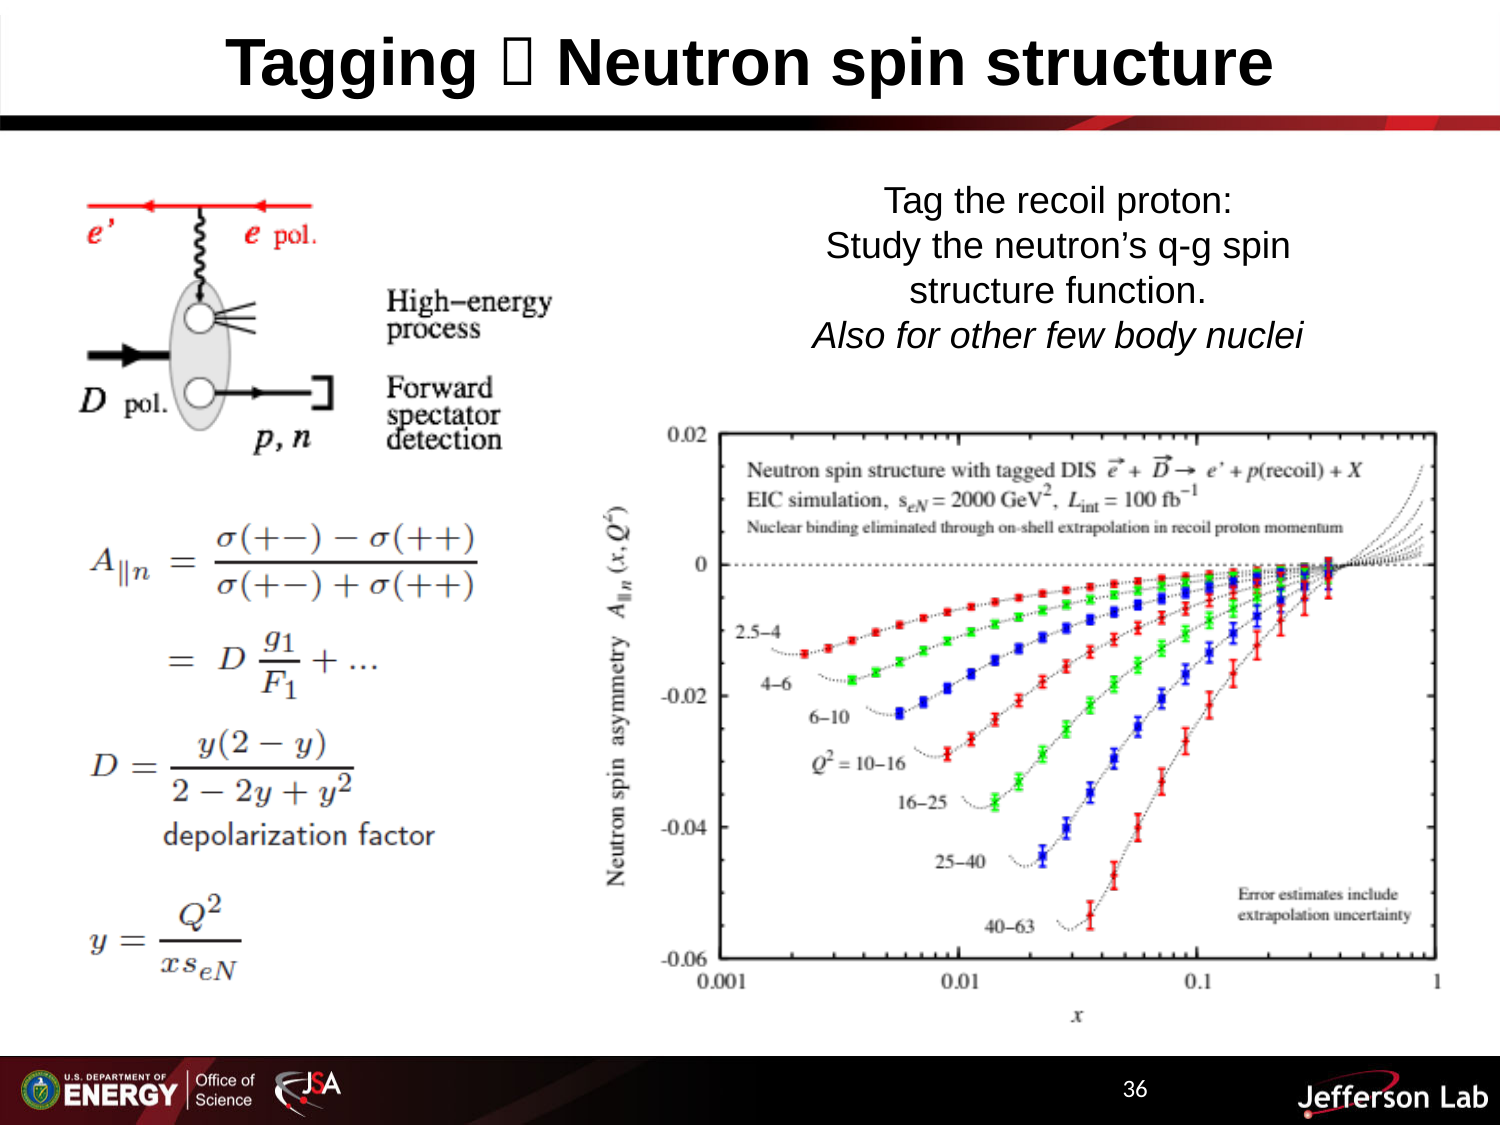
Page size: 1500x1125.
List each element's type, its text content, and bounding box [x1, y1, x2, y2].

title Tagging  Neutron spin structure [0, 0, 1500, 125]
slide_number 36 [960, 1057, 1311, 1118]
picture [0, 125, 1500, 1125]
text_box Tag the recoil proton: Study the neutron’s q-g spin structure function. Also for other few body nuclei [771, 168, 1346, 364]
